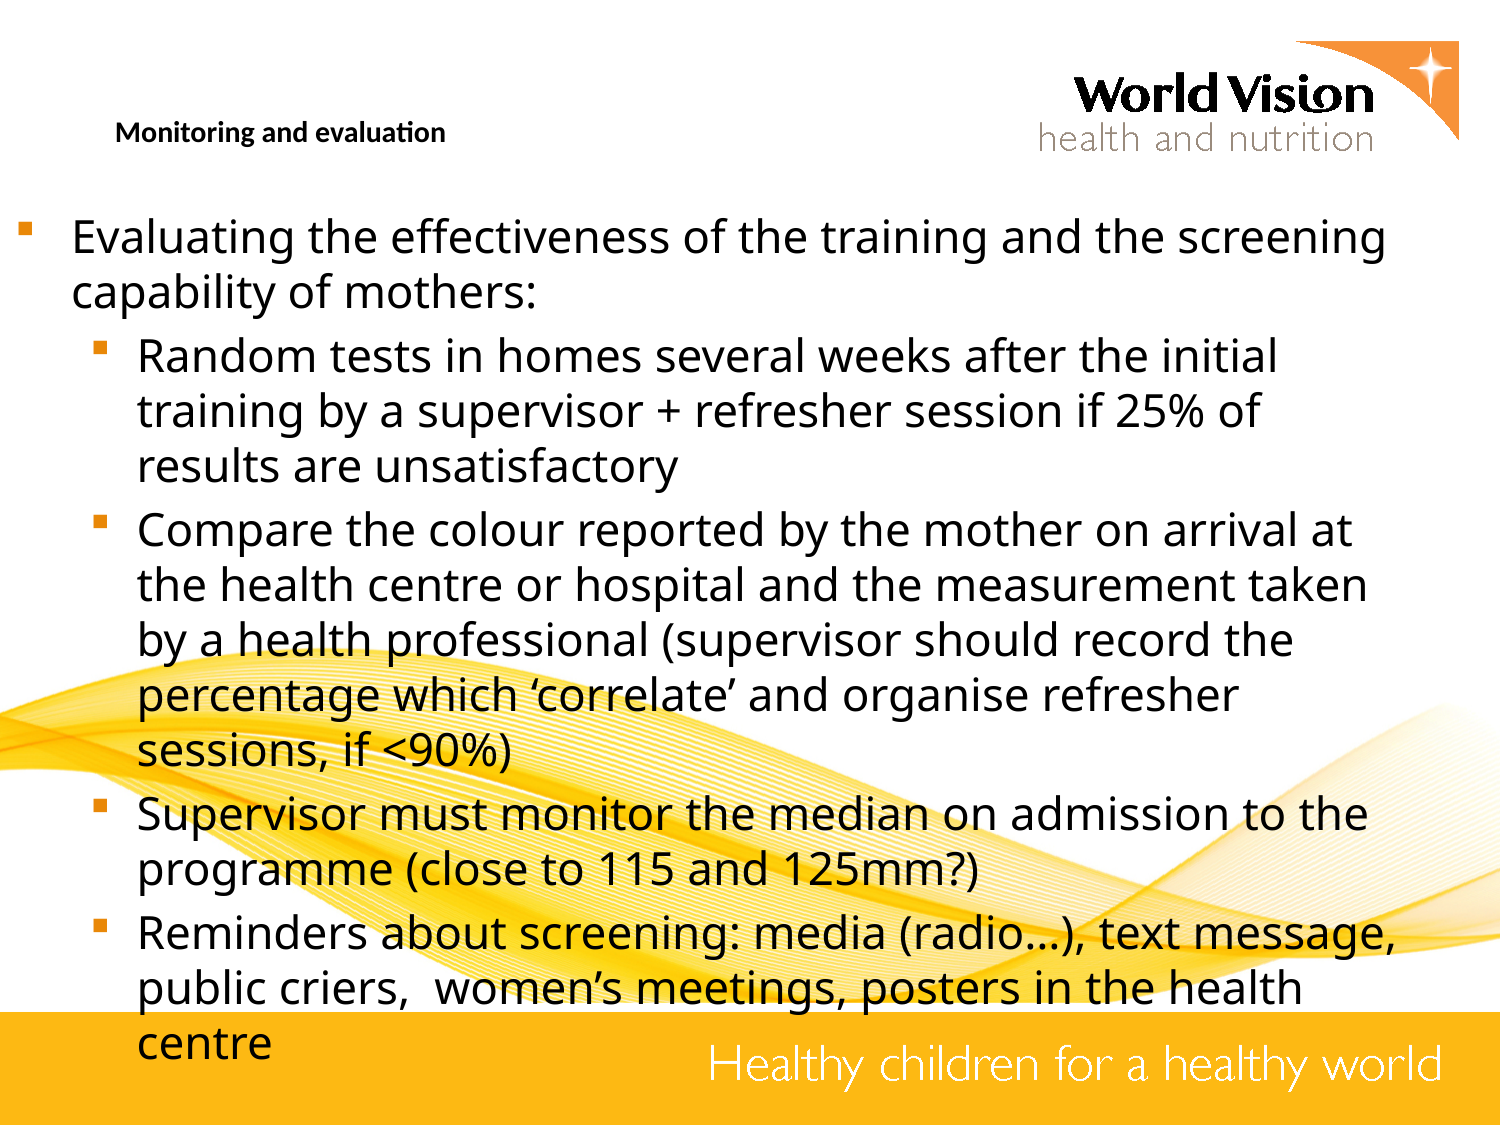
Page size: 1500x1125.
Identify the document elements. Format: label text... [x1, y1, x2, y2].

title Monitoring and evaluation [99, 104, 1438, 200]
picture [0, 0, 1500, 1125]
list Evaluating the effectiveness of the training and the screening capability of mothers: Random tests in homes several weeks after the initial training by a supervisor + refresher session if 25% of results are unsatisfactory Compare the colour reported by the mother on arrival at the health centre or hospital and the measurement taken by a health professional (supervisor should record the percentage which ‘correlate’ and organise refresher sessions, if <90%) Supervisor must monitor the median on admission to the programme (close to 115 and 125mm?) Reminders about screening: media (radio…), text message, public criers, women’s meetings, posters in the health centre [0, 200, 1433, 857]
